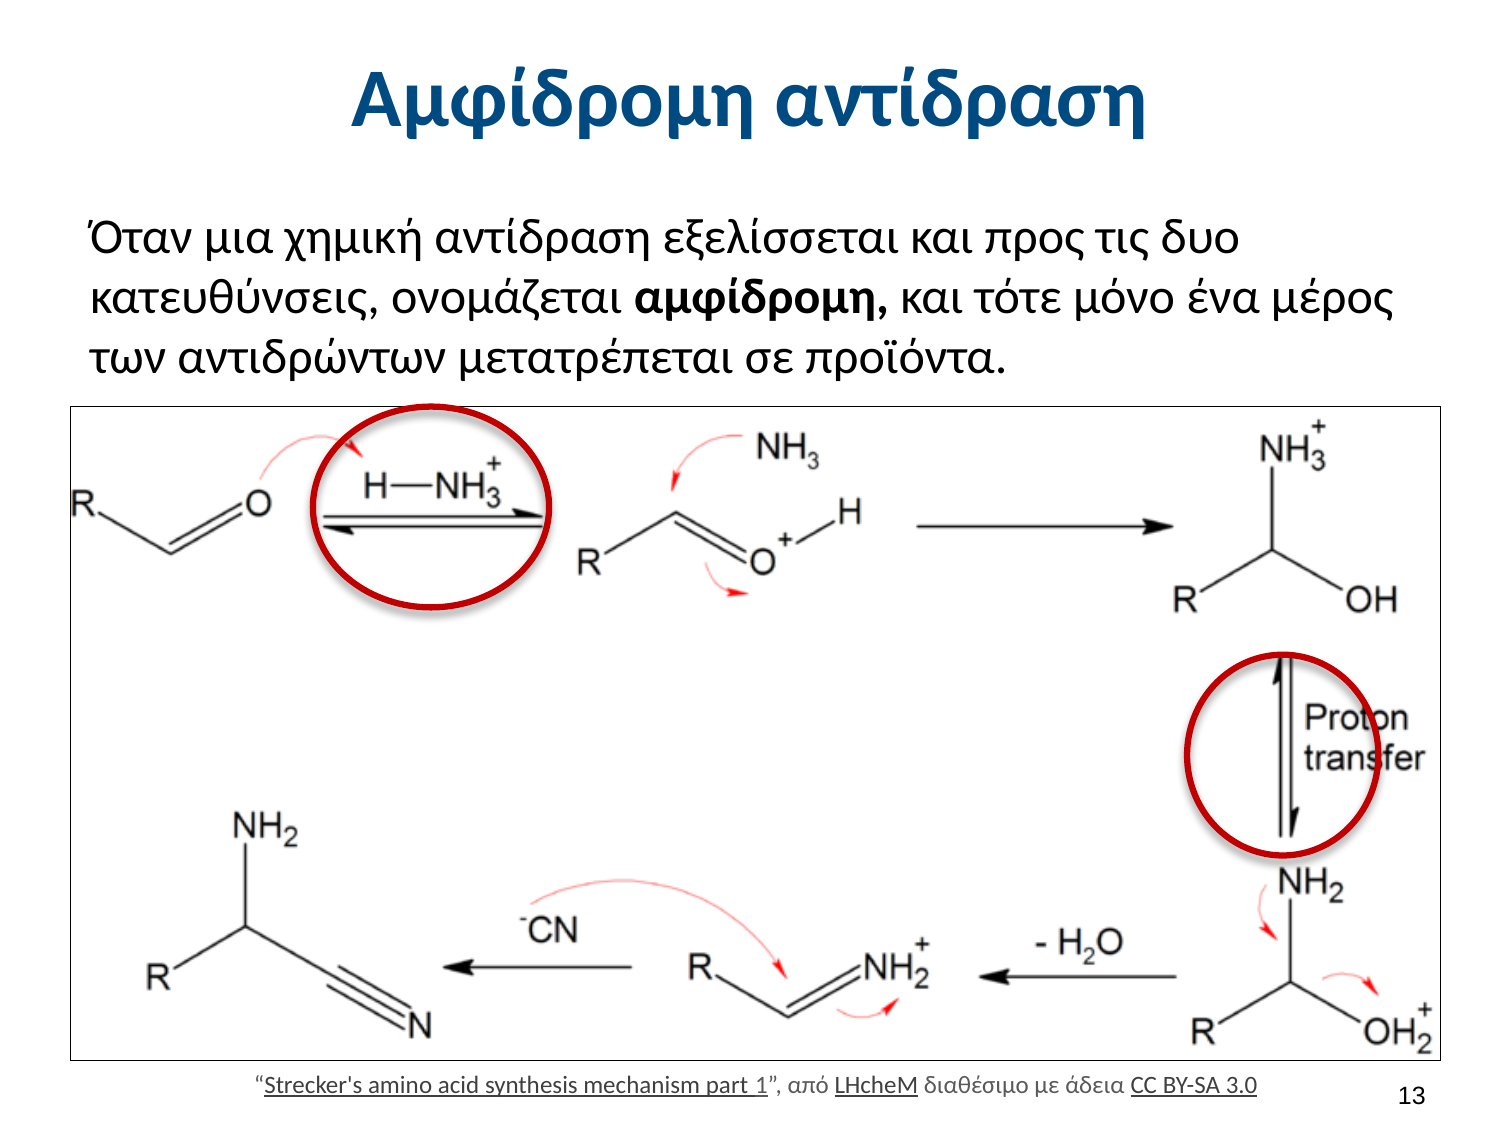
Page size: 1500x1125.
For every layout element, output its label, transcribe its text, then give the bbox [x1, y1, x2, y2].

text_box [70, 406, 1442, 1062]
text_box “Strecker's amino acid synthesis mechanism part 1”, από LHcheM διαθέσιμο με άδεια CC BY-SA 3.0 [224, 1069, 1090, 1106]
list Όταν μια χημική αντίδραση εξελίσσεται και προς τις δυο κατευθύνσεις, ονομάζεται αμφίδρομη, και τότε μόνο ένα μέρος των αντιδρώντων μετατρέπεται σε προϊόντα. [75, 196, 1425, 404]
slide_number 12 [1090, 1068, 1441, 1125]
title Αμφίδρομη αντίδραση [0, 19, 1500, 169]
